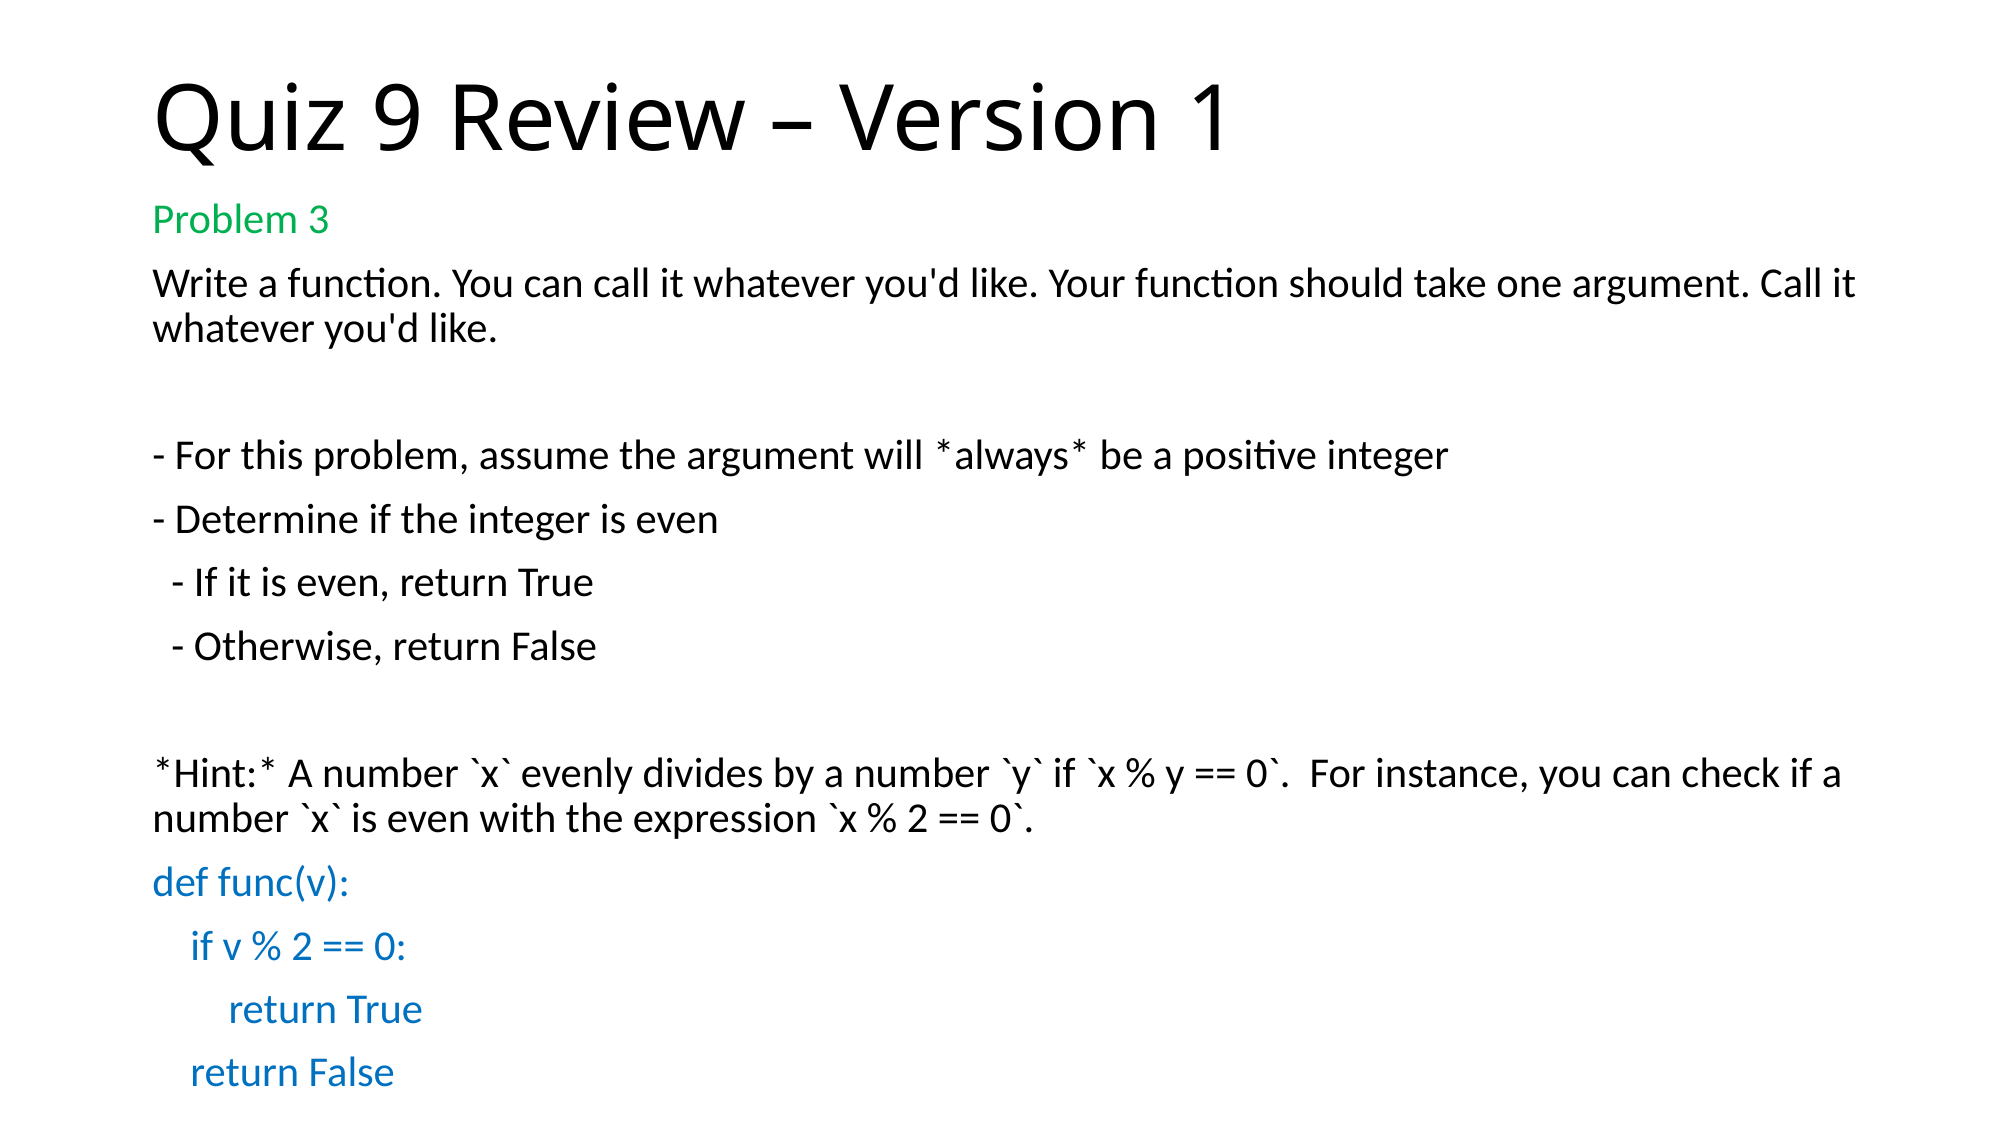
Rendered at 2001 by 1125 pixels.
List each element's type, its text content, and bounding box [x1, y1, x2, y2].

title Quiz 9 Review – Version 1 [137, 11, 1863, 189]
list Problem 3 Write a function. You can call it whatever you'd like. Your function should take one argument. Call it whatever you'd like. - For this problem, assume the argument will *always* be a positive integer - Determine if the integer is even - If it is even, return True - Otherwise, return False *Hint:* A number `x` evenly divides by a number `y` if `x % y == 0`. For instance, you can check if a number `x` is even with the expression `x % 2 == 0`. def func(v): if v % 2 == 0: return True return False [137, 189, 1892, 1106]
